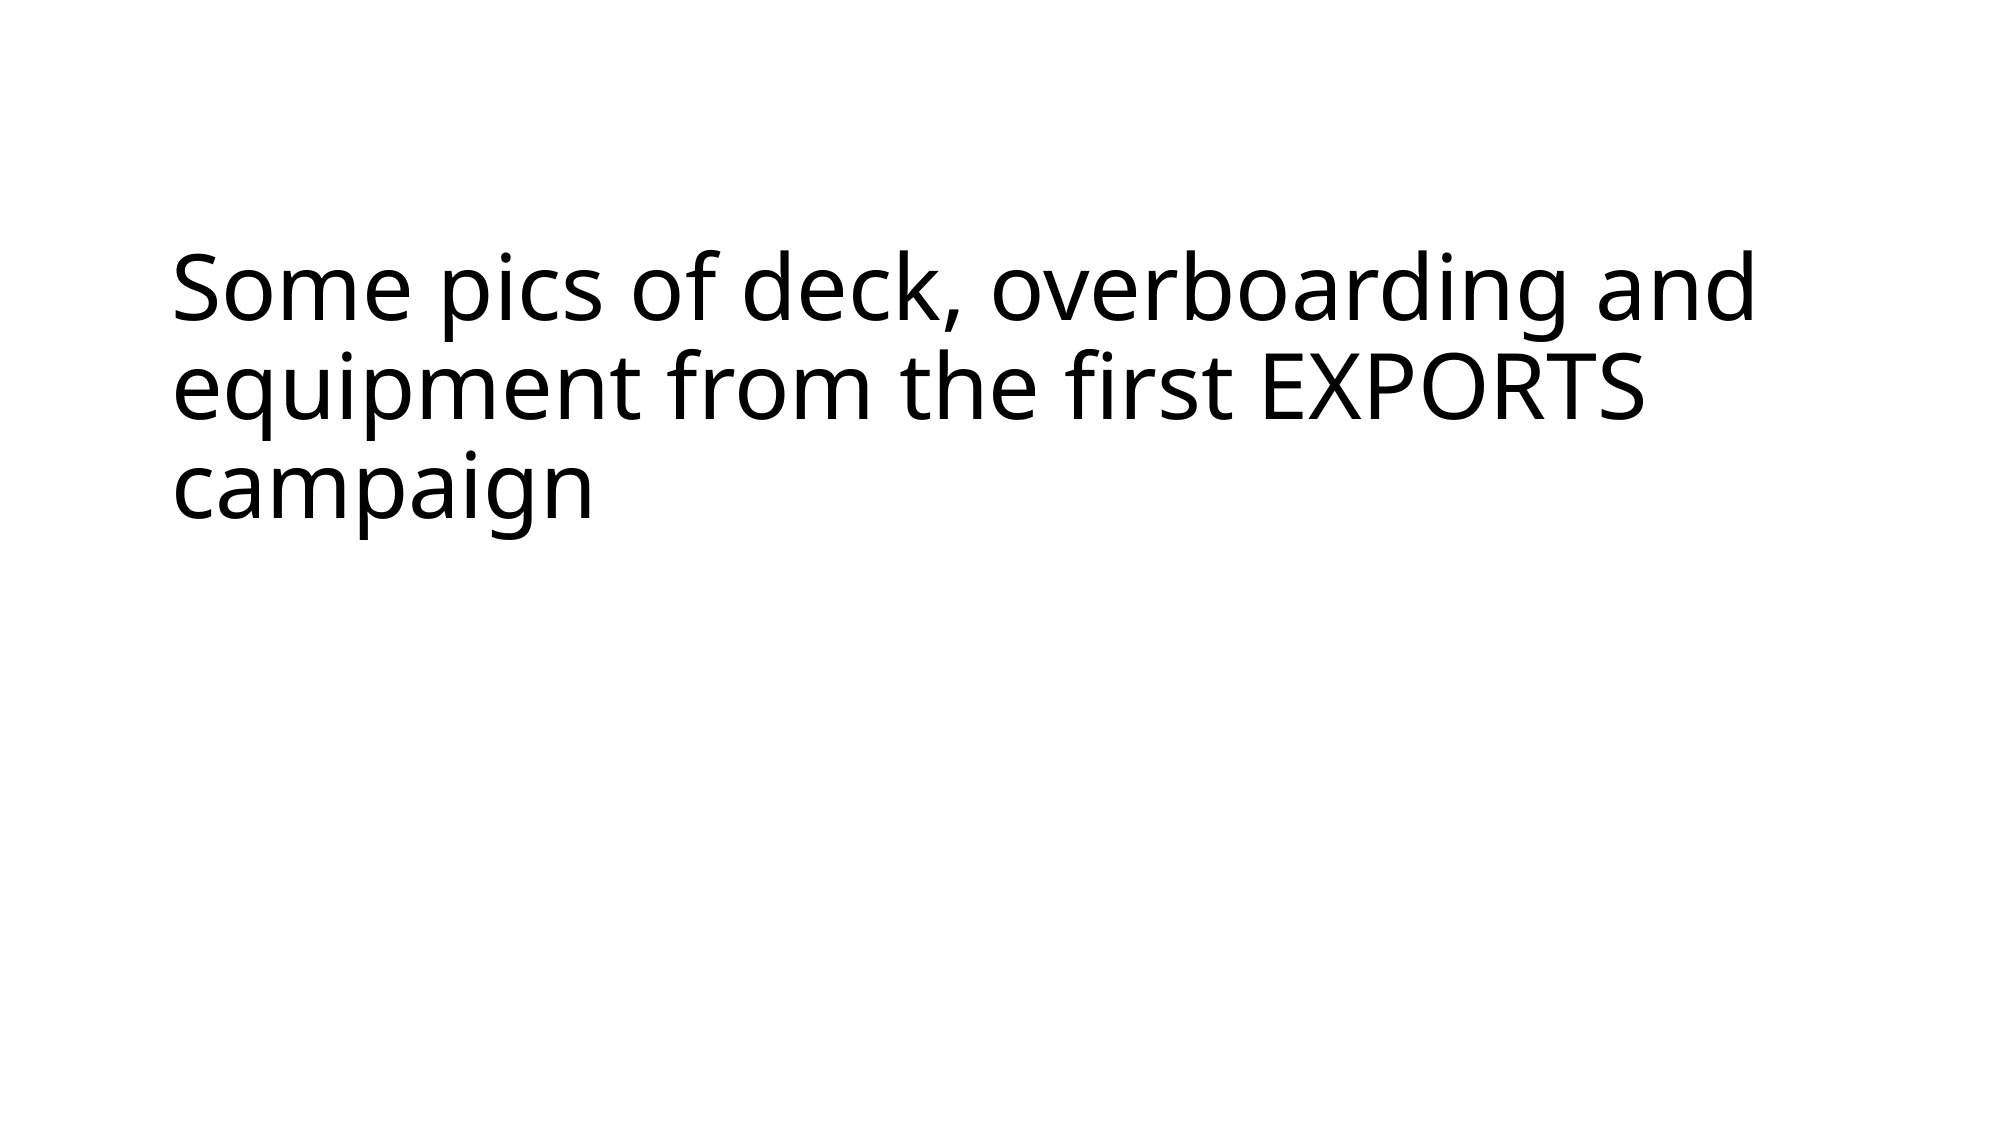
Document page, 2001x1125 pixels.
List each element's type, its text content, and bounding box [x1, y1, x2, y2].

title Some pics of deck, overboarding and equipment from the first EXPORTS campaign [156, 281, 1882, 499]
